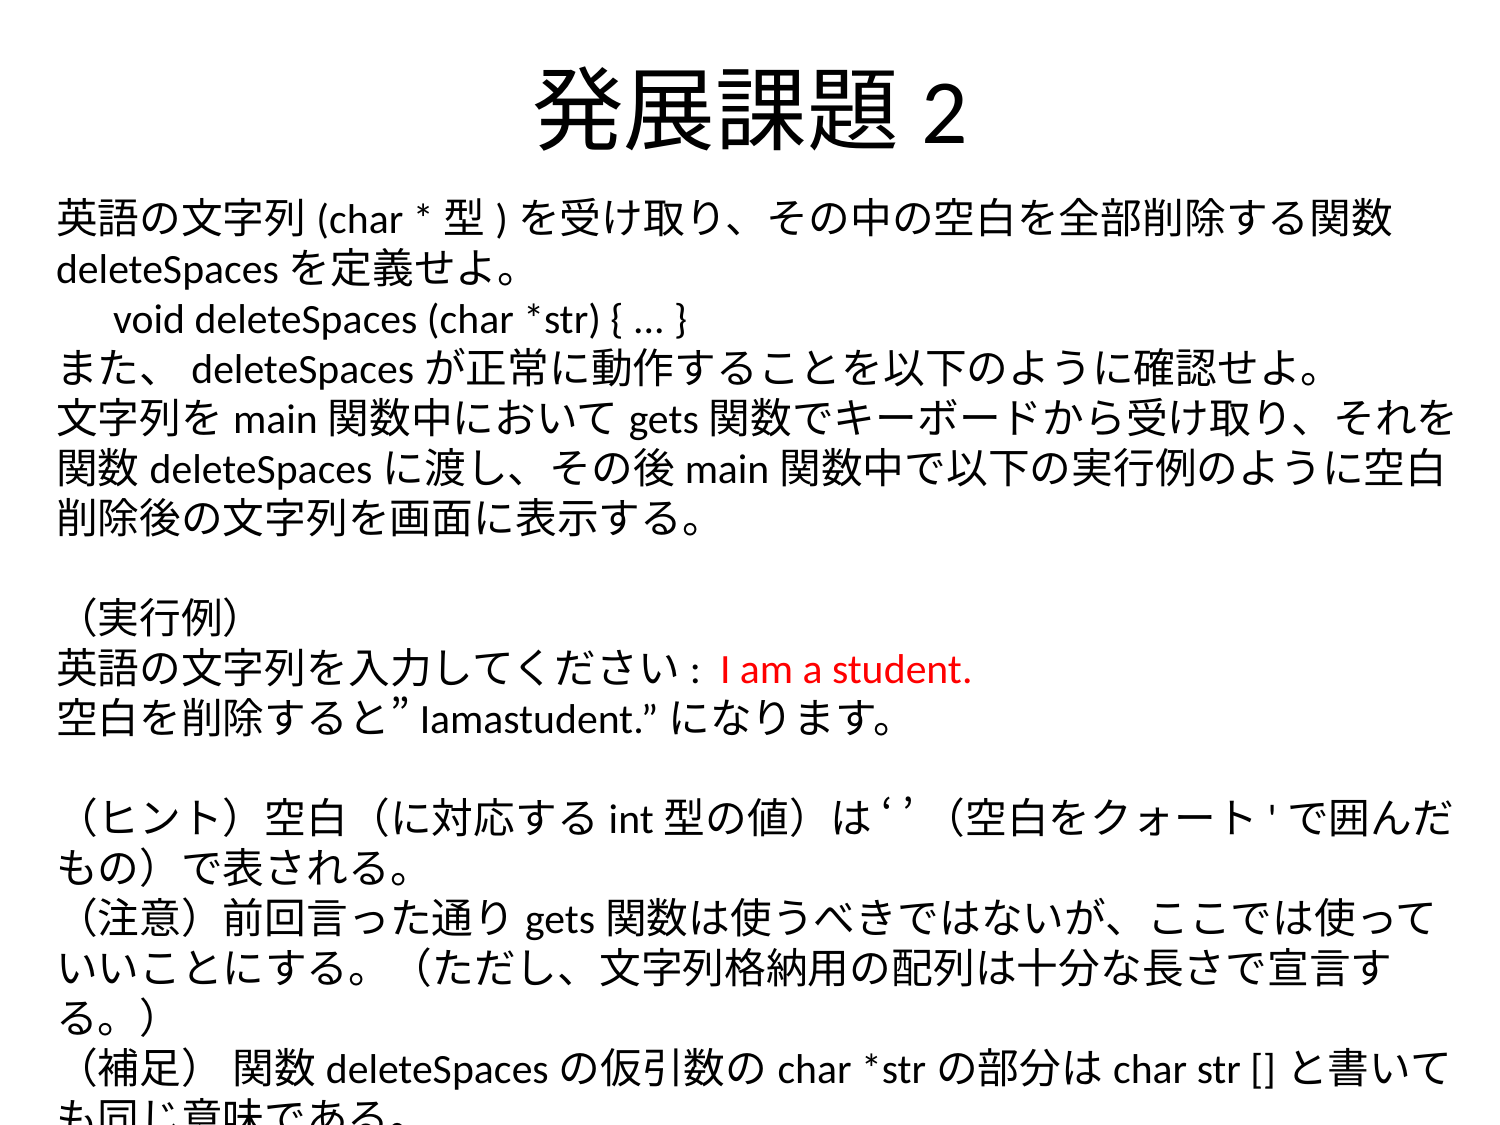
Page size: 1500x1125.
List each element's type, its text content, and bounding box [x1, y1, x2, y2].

text_box 英語の文字列(char *型)を受け取り、その中の空白を全部削除する関数deleteSpacesを定義せよ。 void deleteSpaces (char *str) { ... } また、deleteSpacesが正常に動作することを以下のように確認せよ。 文字列をmain関数中においてgets関数でキーボードから受け取り、それを関数deleteSpacesに渡し、その後main関数中で以下の実行例のように空白削除後の文字列を画面に表示する。 （実行例） 英語の文字列を入力してください: I am a student. 空白を削除すると”Iamastudent.”になります。 （ヒント）空白（に対応するint型の値）は ‘ ’ （空白をクォート'で囲んだもの）で表される。 （注意）前回言った通りgets関数は使うべきではないが、ここでは使っていいことにする。（ただし、文字列格納用の配列は十分な長さで宣言する。） （補足） 関数deleteSpacesの仮引数のchar *strの部分はchar str []と書いても同じ意味である。 [41, 184, 1477, 1125]
title 発展課題2 [75, 30, 1425, 183]
